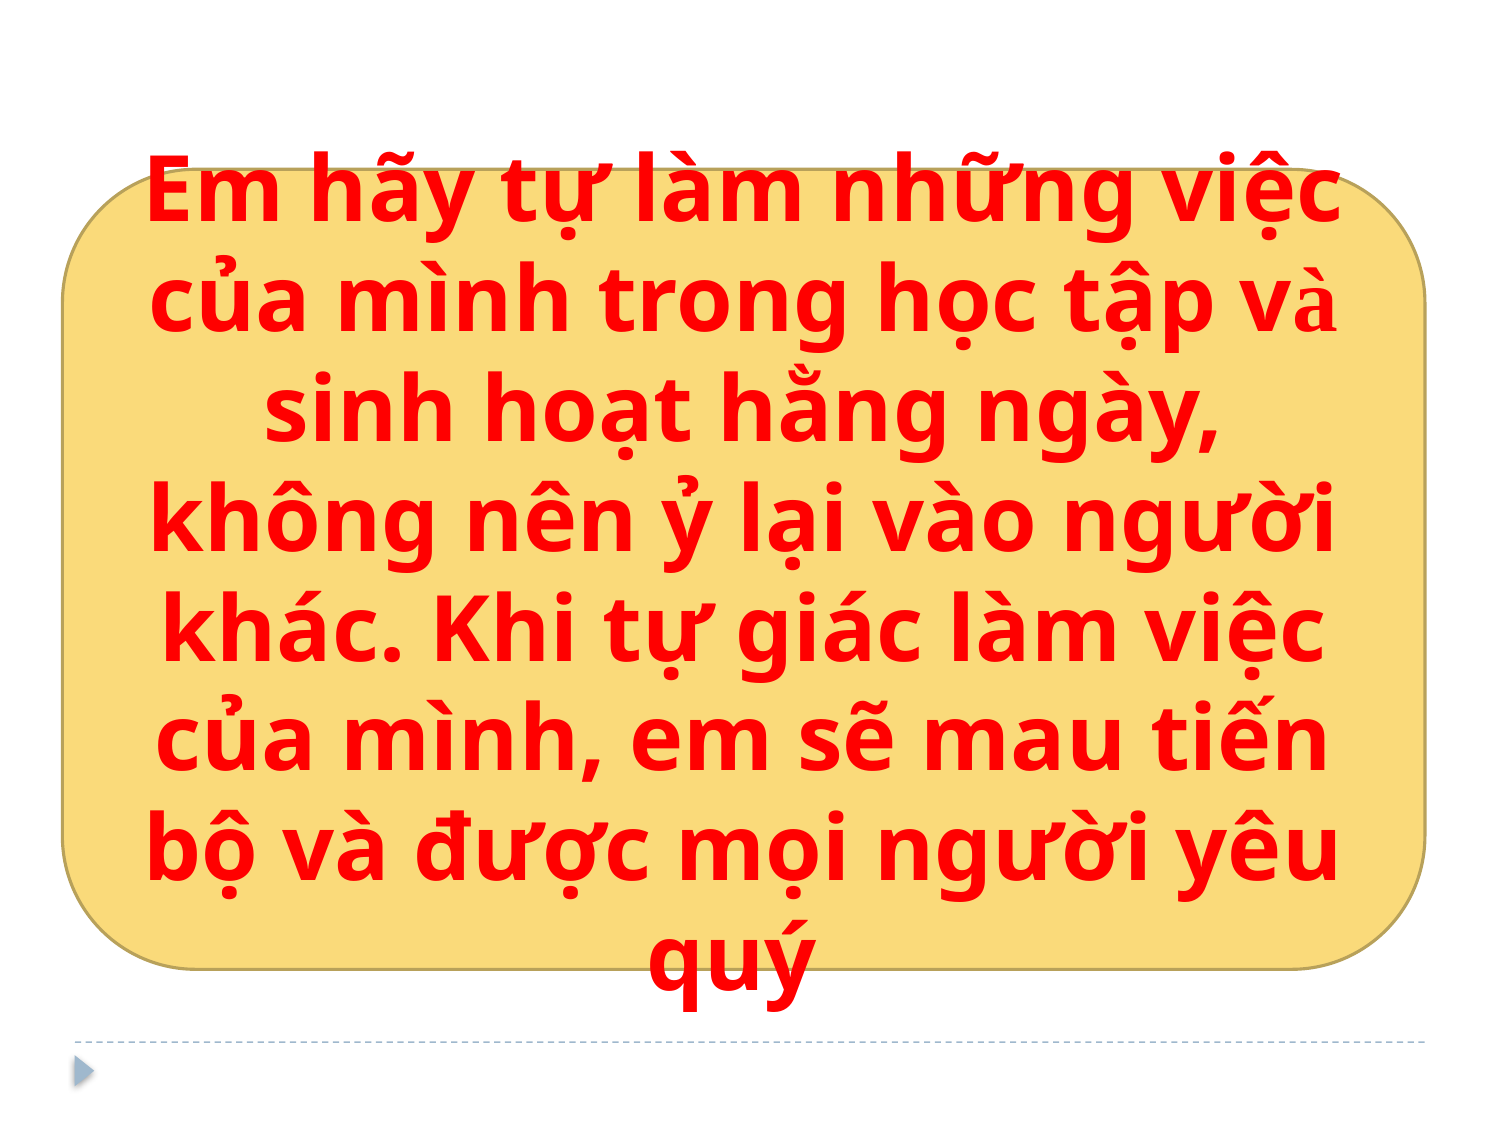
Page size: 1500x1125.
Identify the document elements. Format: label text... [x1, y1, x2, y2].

text_box Em hãy tự làm những việc của mình trong học tập và sinh hoạt hằng ngày, không nên ỷ lại vào người khác. Khi tự giác làm việc của mình, em sẽ mau tiến bộ và được mọi người yêu quý. [60, 167, 1427, 971]
